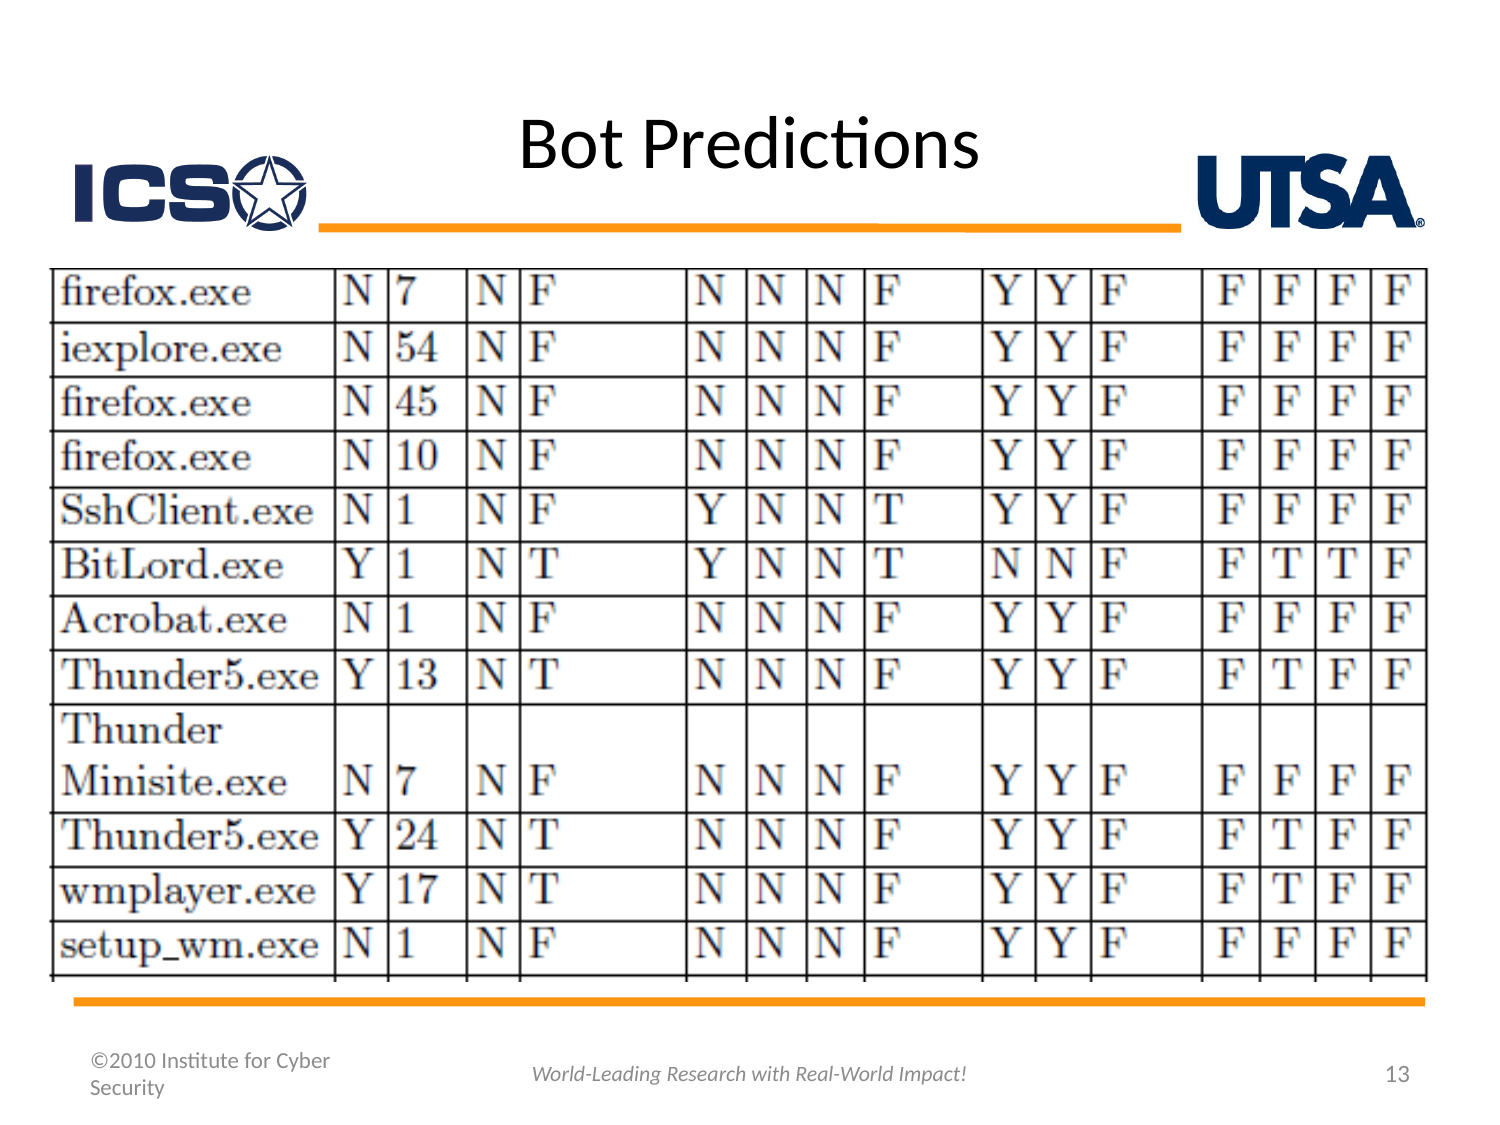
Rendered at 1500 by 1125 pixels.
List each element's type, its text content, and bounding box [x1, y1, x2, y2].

title Bot Predictions [74, 44, 1426, 233]
footer World-Leading Research with Real-World Impact! [512, 1042, 988, 1103]
slide_number ©2010 Institute for Cyber Security [75, 1042, 425, 1103]
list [33, 268, 1457, 983]
slide_number 13 [1074, 1042, 1425, 1103]
